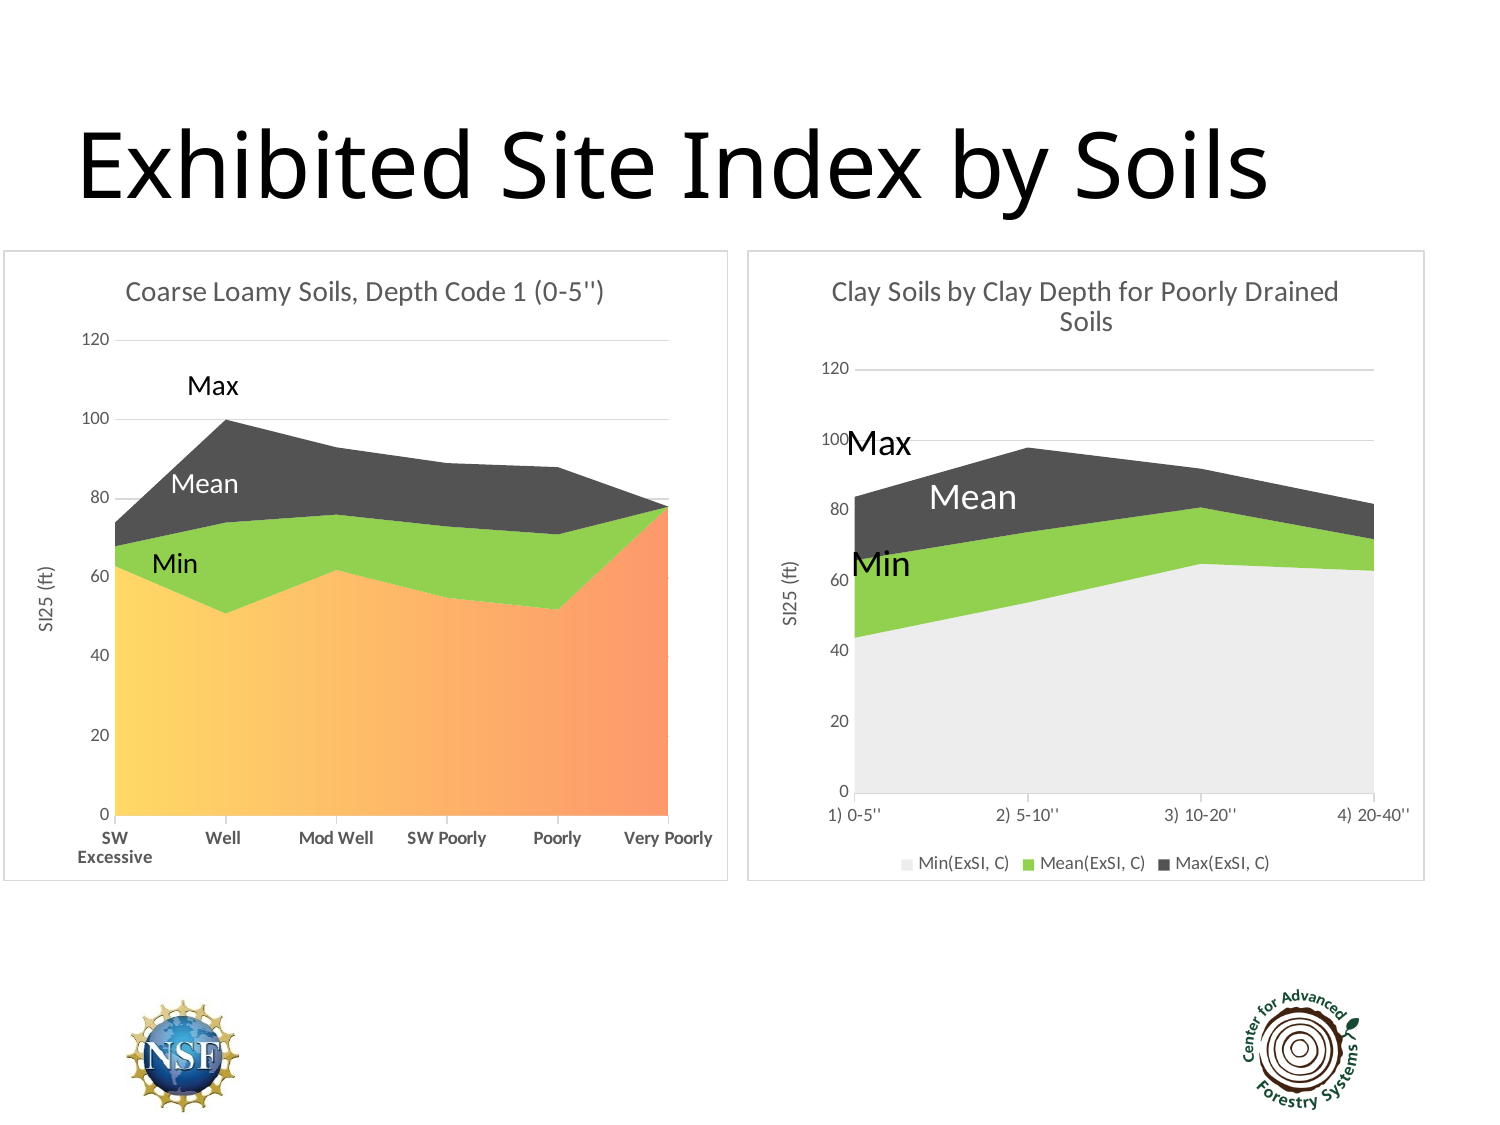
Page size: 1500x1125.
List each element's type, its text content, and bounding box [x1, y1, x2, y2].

picture [125, 997, 240, 1113]
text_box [746, 249, 1426, 882]
title Exhibited Site Index by Soils [75, 112, 1425, 225]
chart [2, 249, 729, 882]
picture [1243, 989, 1359, 1110]
